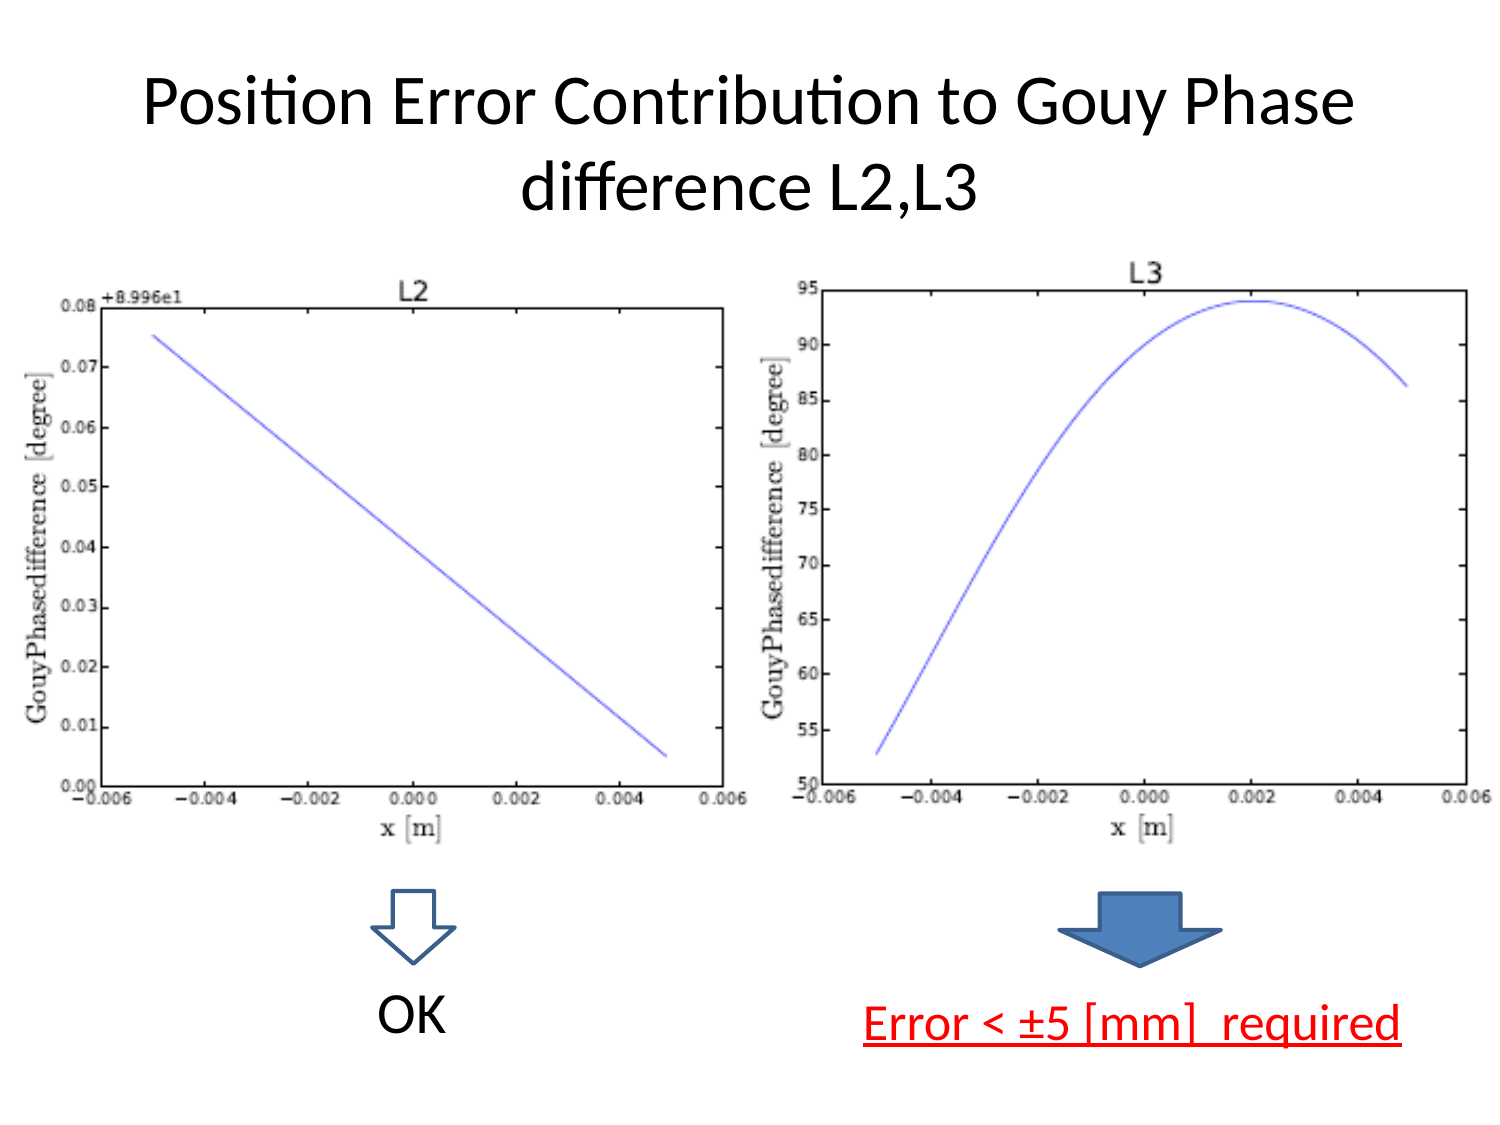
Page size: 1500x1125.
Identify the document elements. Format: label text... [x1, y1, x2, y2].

title Position Error Contribution to Gouy Phase difference L2,L3 [75, 45, 1425, 233]
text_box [847, 893, 1500, 1060]
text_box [361, 890, 462, 1055]
picture [3, 236, 1500, 849]
